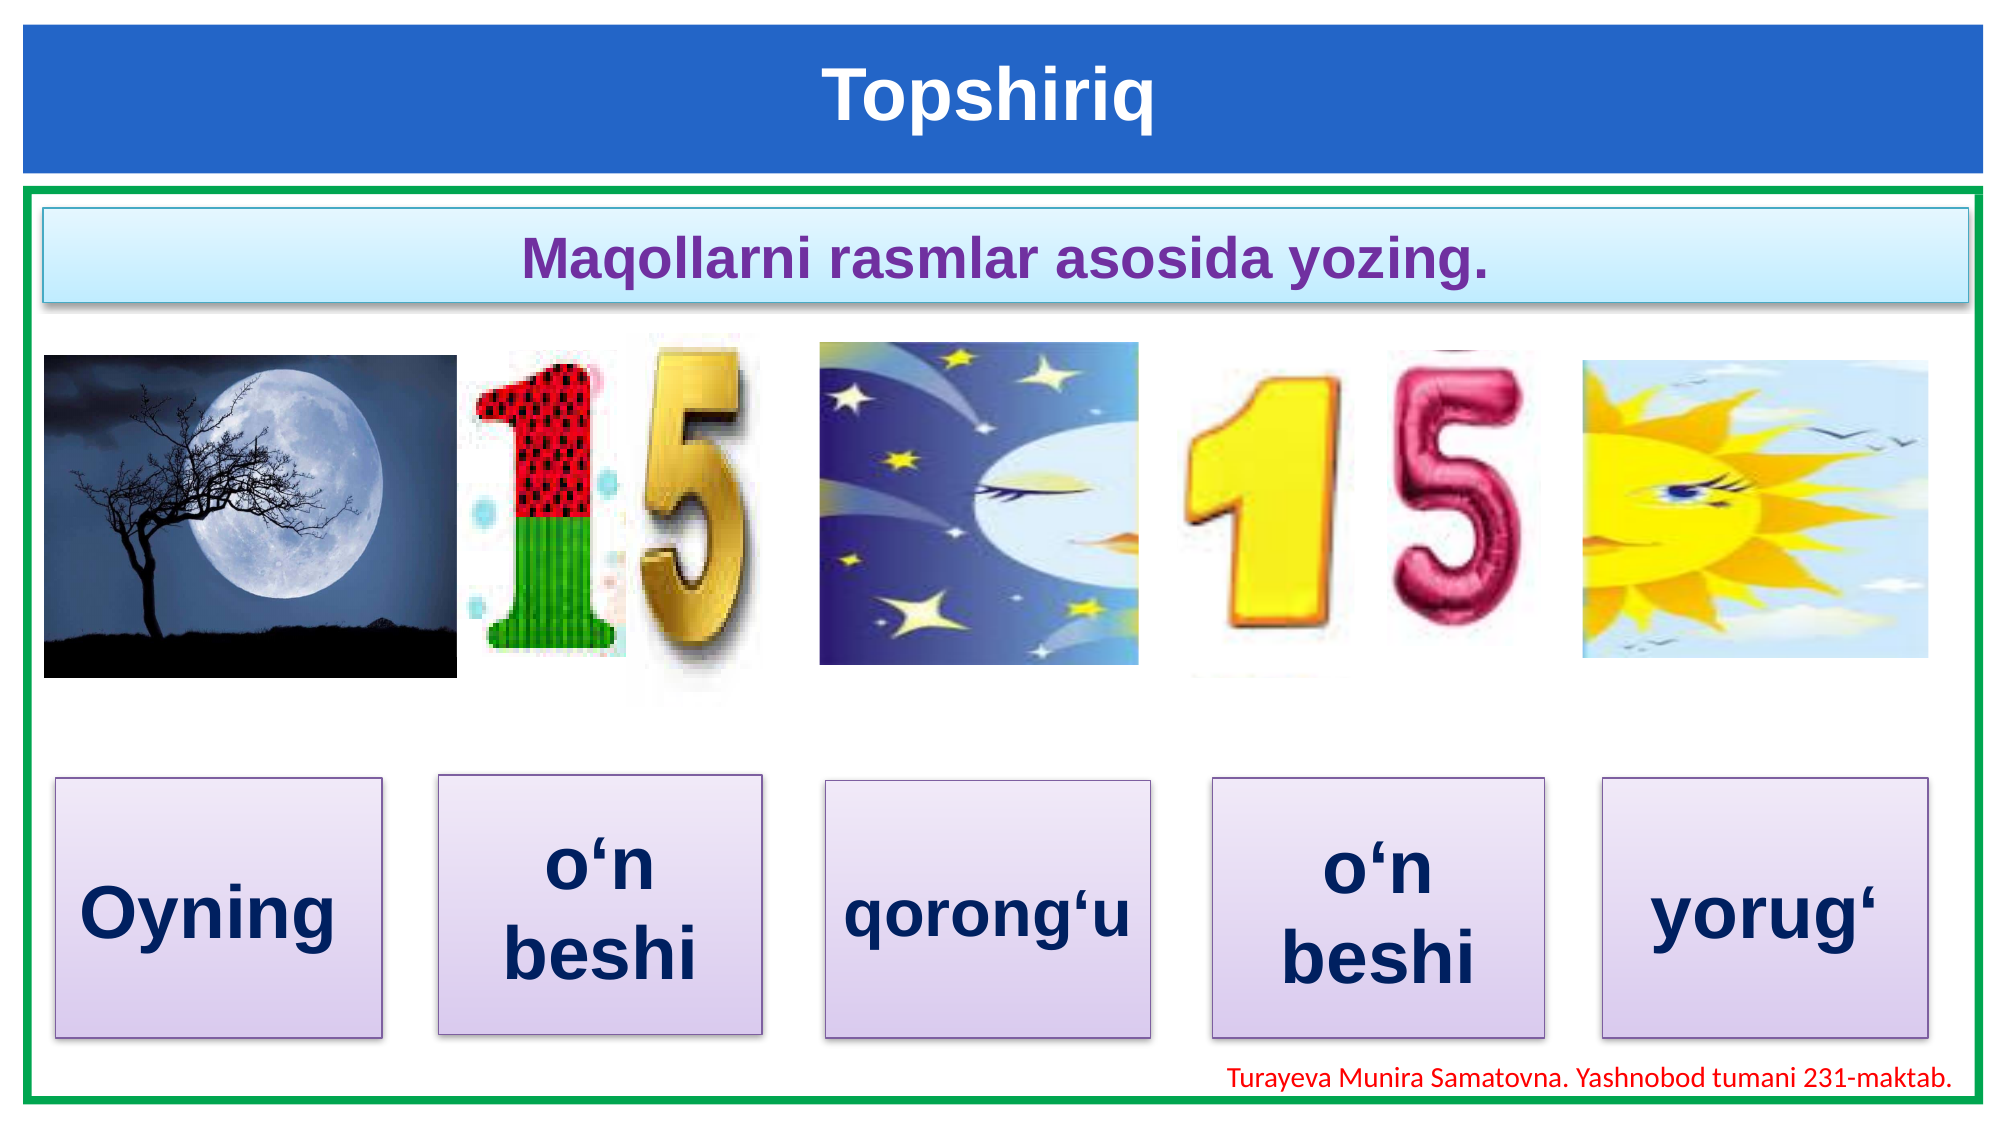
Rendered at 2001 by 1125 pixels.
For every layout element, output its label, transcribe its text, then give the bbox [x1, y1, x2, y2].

text_box yorug‘ [1602, 777, 1929, 1039]
picture [819, 342, 1139, 665]
picture [1176, 339, 1355, 678]
picture [1386, 350, 1541, 646]
picture [44, 333, 763, 707]
text_box Oyning [55, 777, 383, 1039]
footer Turayeva Munira Samatovna. Yashnobod tumani 231-maktab. [1211, 1058, 1969, 1094]
text_box Topshiriq [106, 43, 1894, 137]
text_box Maqollarni rasmlar asosida yozing. [42, 207, 1969, 303]
picture [1582, 360, 1929, 658]
text_box o‘n beshi [438, 774, 763, 1035]
text_box qorong‘u [825, 780, 1151, 1039]
text_box o‘n beshi [1212, 777, 1545, 1039]
